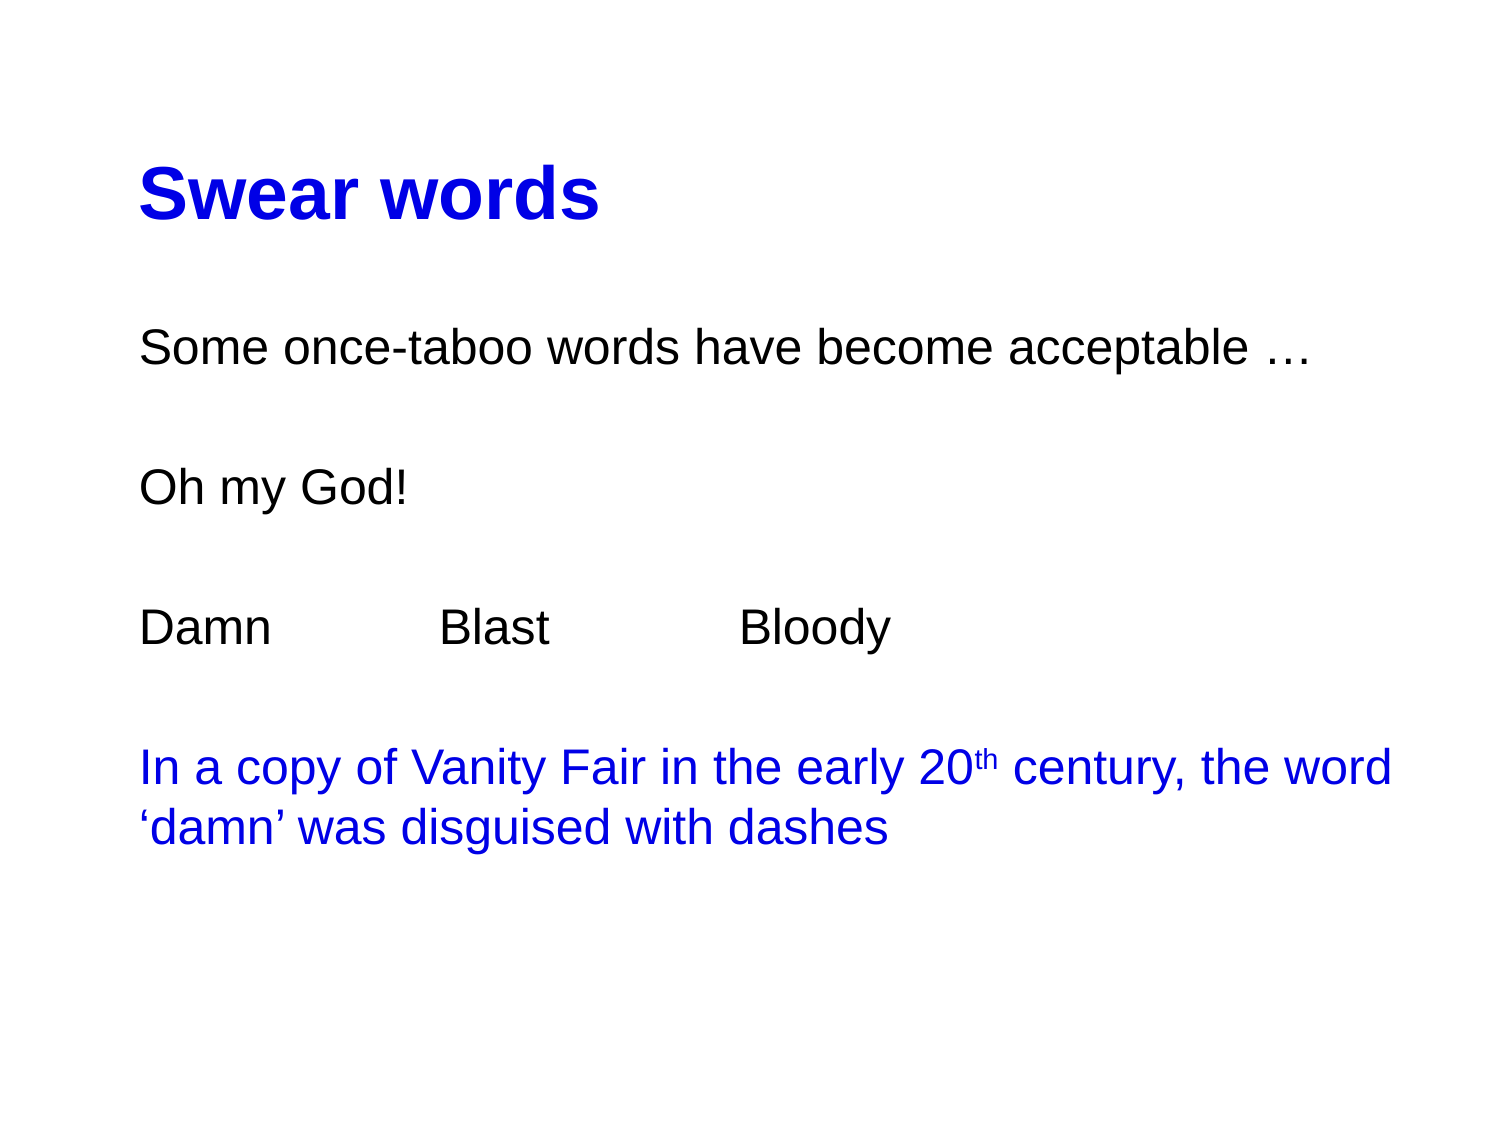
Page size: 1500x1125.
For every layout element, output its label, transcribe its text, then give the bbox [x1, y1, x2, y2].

text_box Swear words Some once-taboo words have become acceptable … Oh my God! Damn Blast Bloody In a copy of Vanity Fair in the early 20th century, the word ‘damn’ was disguised with dashes [123, 137, 1424, 1002]
